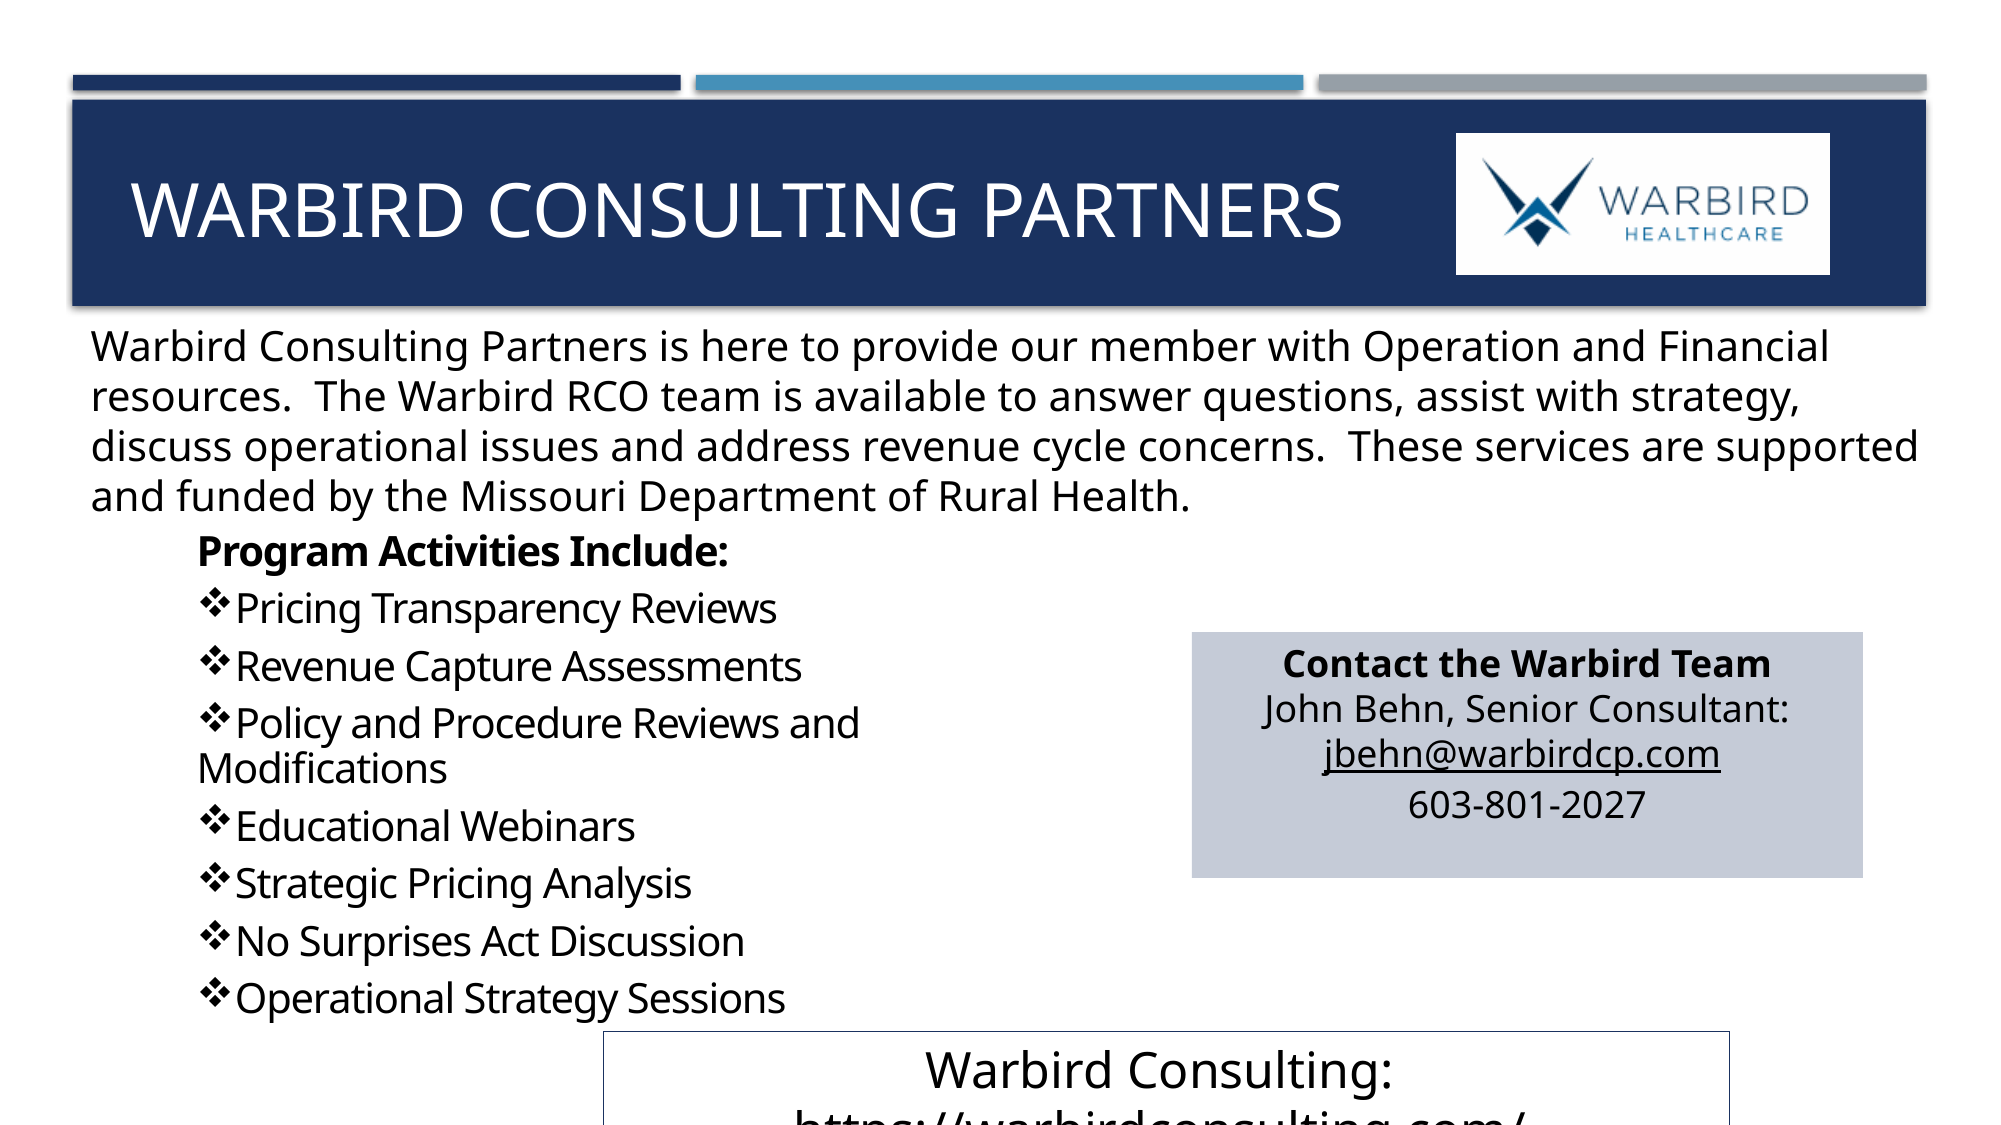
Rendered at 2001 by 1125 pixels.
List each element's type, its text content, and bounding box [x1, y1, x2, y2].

picture [1455, 132, 1831, 275]
text_box Warbird Consulting: https://warbirdconsulting.com/ [603, 1031, 1730, 1125]
title Warbird Consulting partners [0, 133, 1453, 261]
text_box Warbird Consulting Partners is here to provide our member with Operation and Financial resources. The Warbird RCO team is available to answer questions, assist with strategy, discuss operational issues and address revenue cycle concerns. These services are supported and funded by the Missouri Department of Rural Health. [75, 312, 1936, 528]
text_box Contact the Warbird Team John Behn, Senior Consultant: jbehn@warbirdcp.com 603-801-2027 [1191, 632, 1863, 878]
text_box Program Activities Include: Pricing Transparency Reviews Revenue Capture Assessments Policy and Procedure Reviews and Modifications Educational Webinars Strategic Pricing Analysis No Surprises Act Discussion Operational Strategy Sessions [181, 548, 982, 1005]
